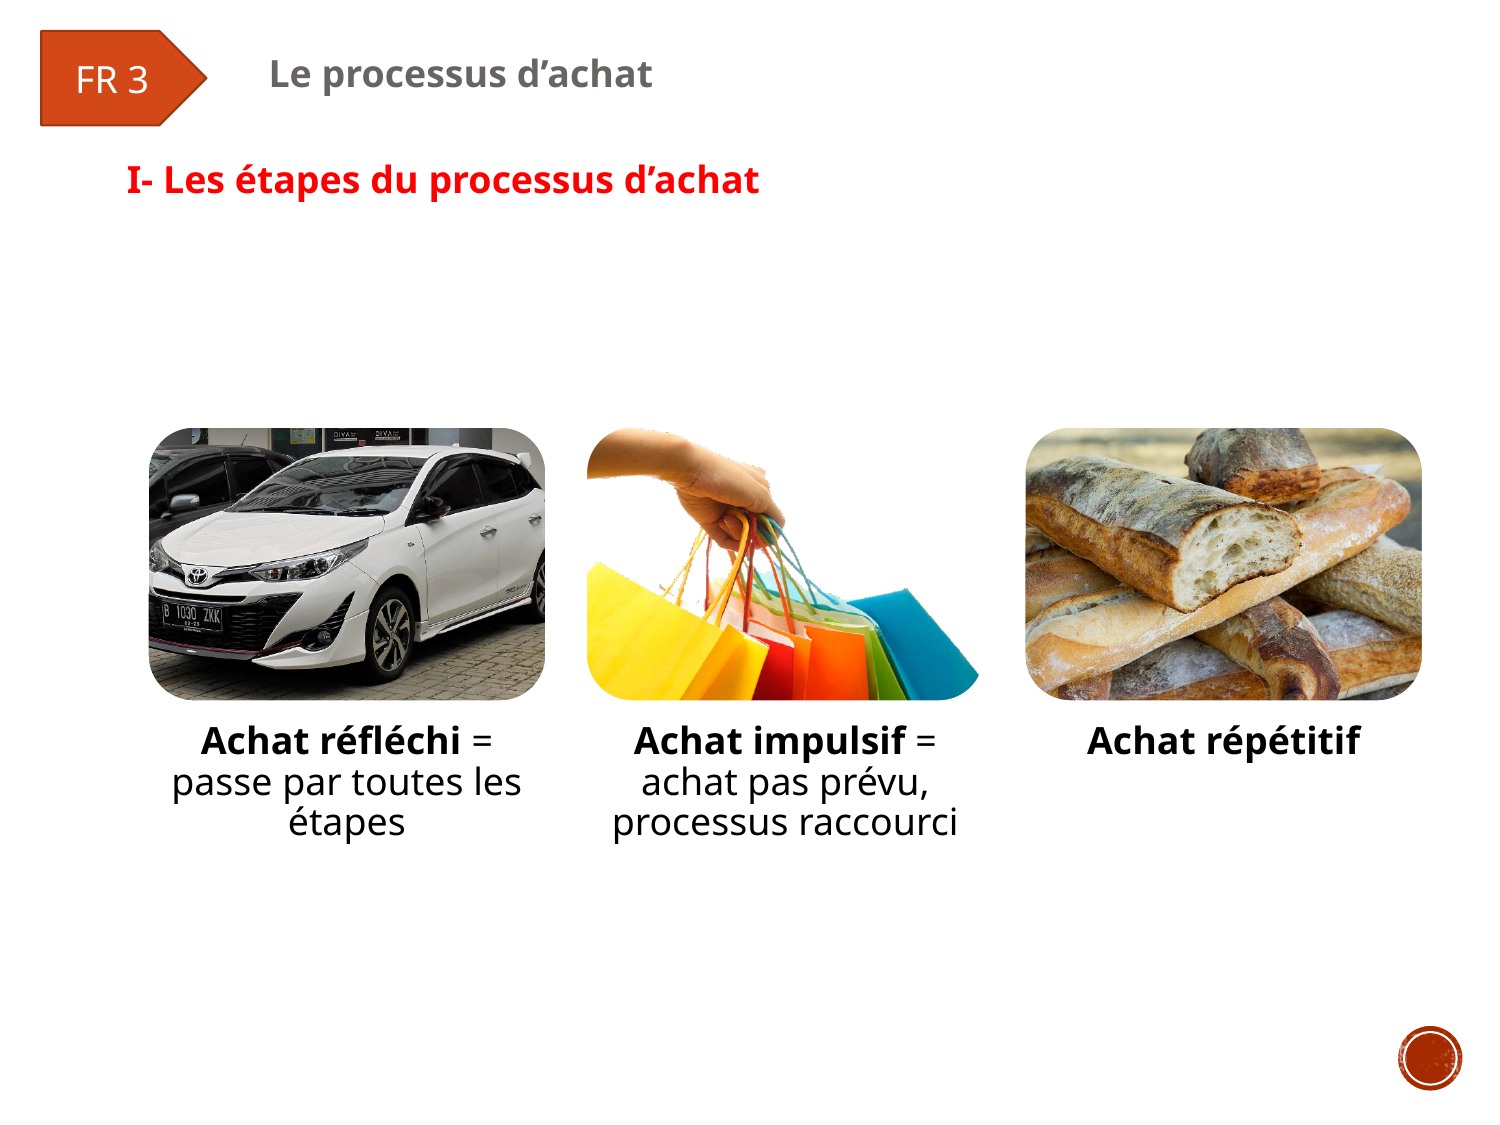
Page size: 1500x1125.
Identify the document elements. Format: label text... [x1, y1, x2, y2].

text_box I- Les étapes du processus d’achat [112, 148, 928, 209]
text_box Le processus d’achat [253, 42, 1447, 103]
text_box FR 3 [40, 29, 208, 127]
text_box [150, 232, 1421, 1045]
